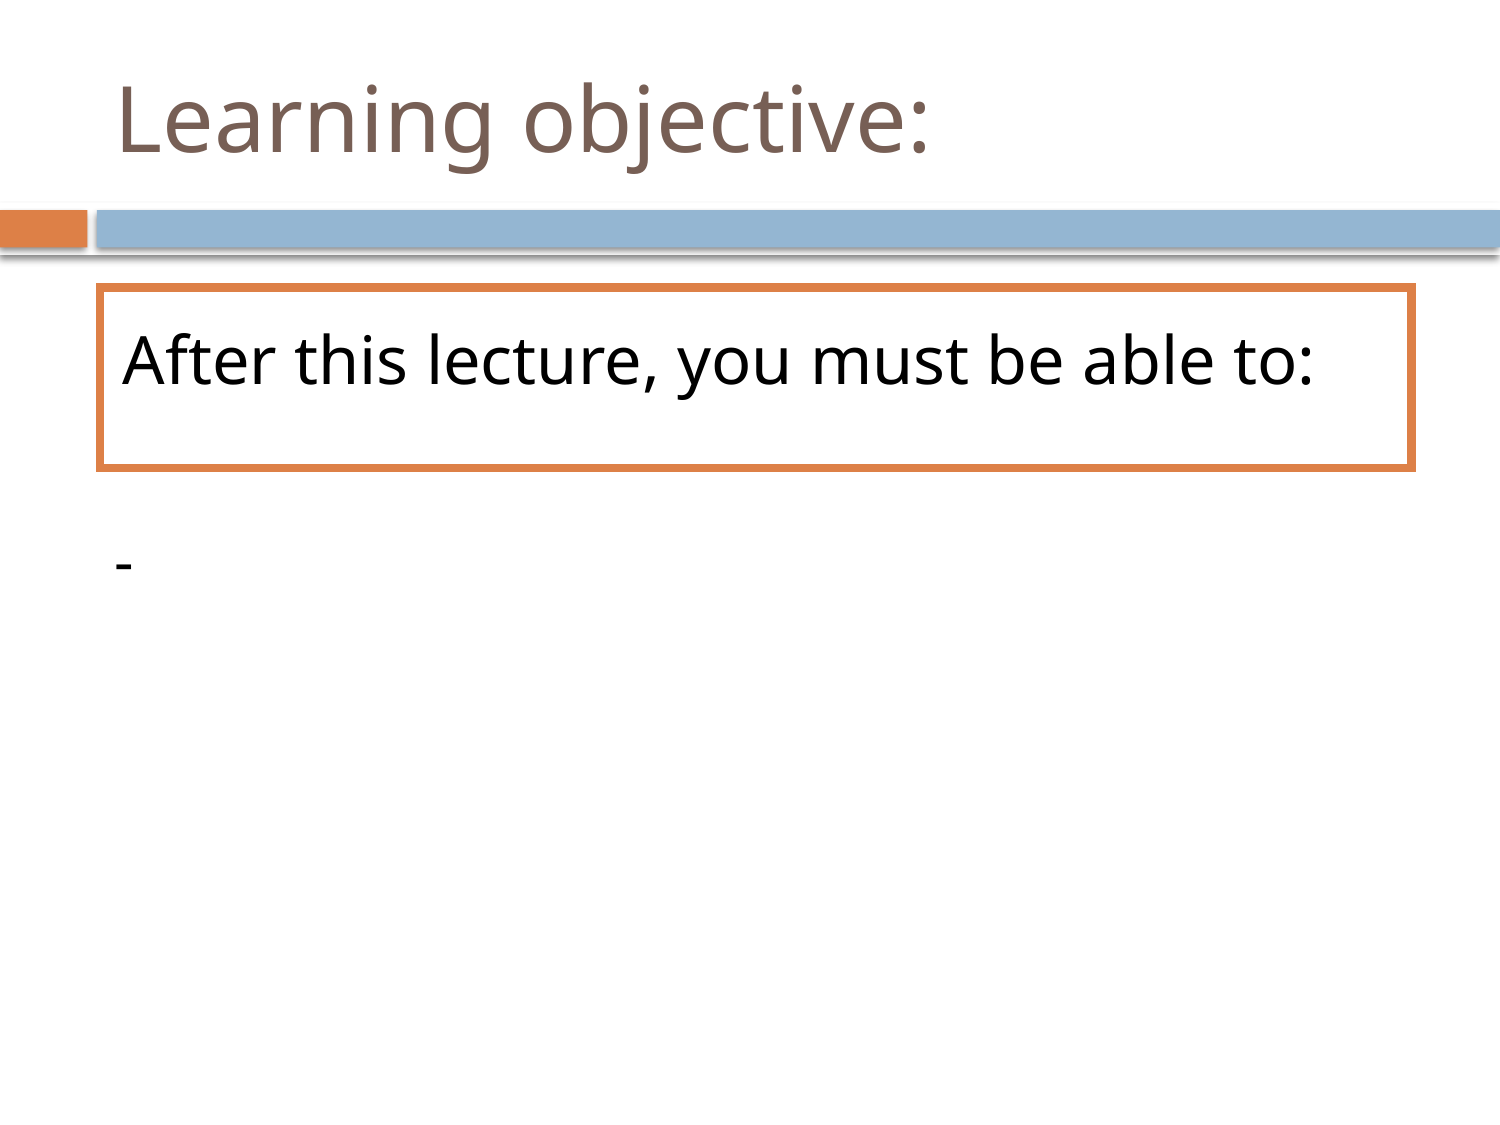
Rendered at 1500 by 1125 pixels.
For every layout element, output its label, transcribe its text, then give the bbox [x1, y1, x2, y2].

list - [100, 515, 1412, 1106]
list After this lecture, you must be able to: [96, 283, 1416, 472]
title Learning objective: [99, 44, 1425, 188]
